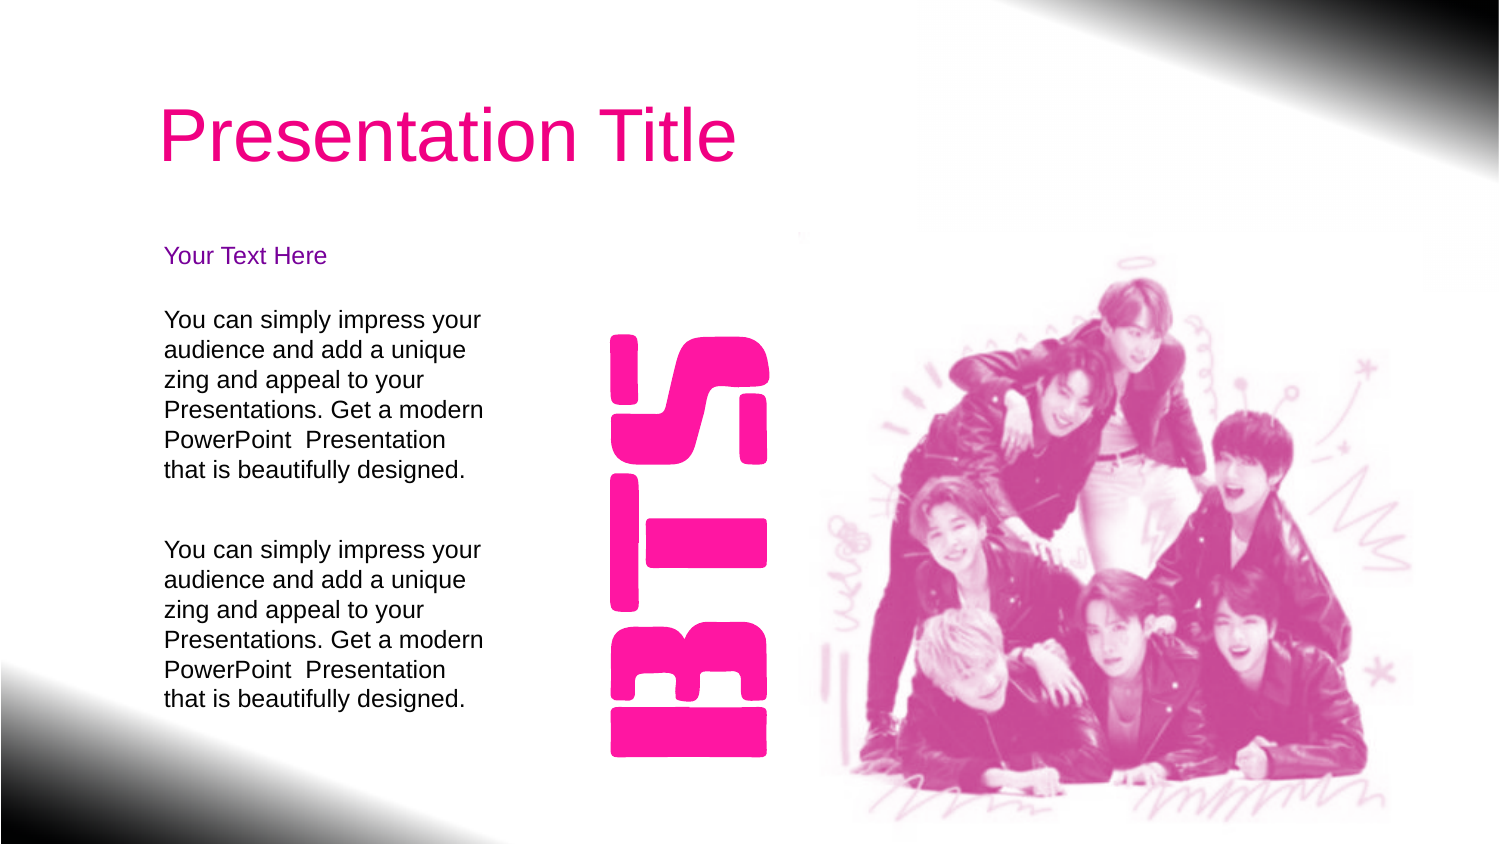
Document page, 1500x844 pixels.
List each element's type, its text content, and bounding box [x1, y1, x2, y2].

picture [798, 0, 1500, 843]
text_box Presentation Title [131, 146, 911, 190]
text_box You can simply impress your audience and add a unique zing and appeal to your Presentations. Get a modern PowerPoint Presentation that is beautifully designed. [148, 525, 473, 551]
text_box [478, 463, 903, 628]
picture [0, 552, 584, 844]
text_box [148, 231, 501, 494]
